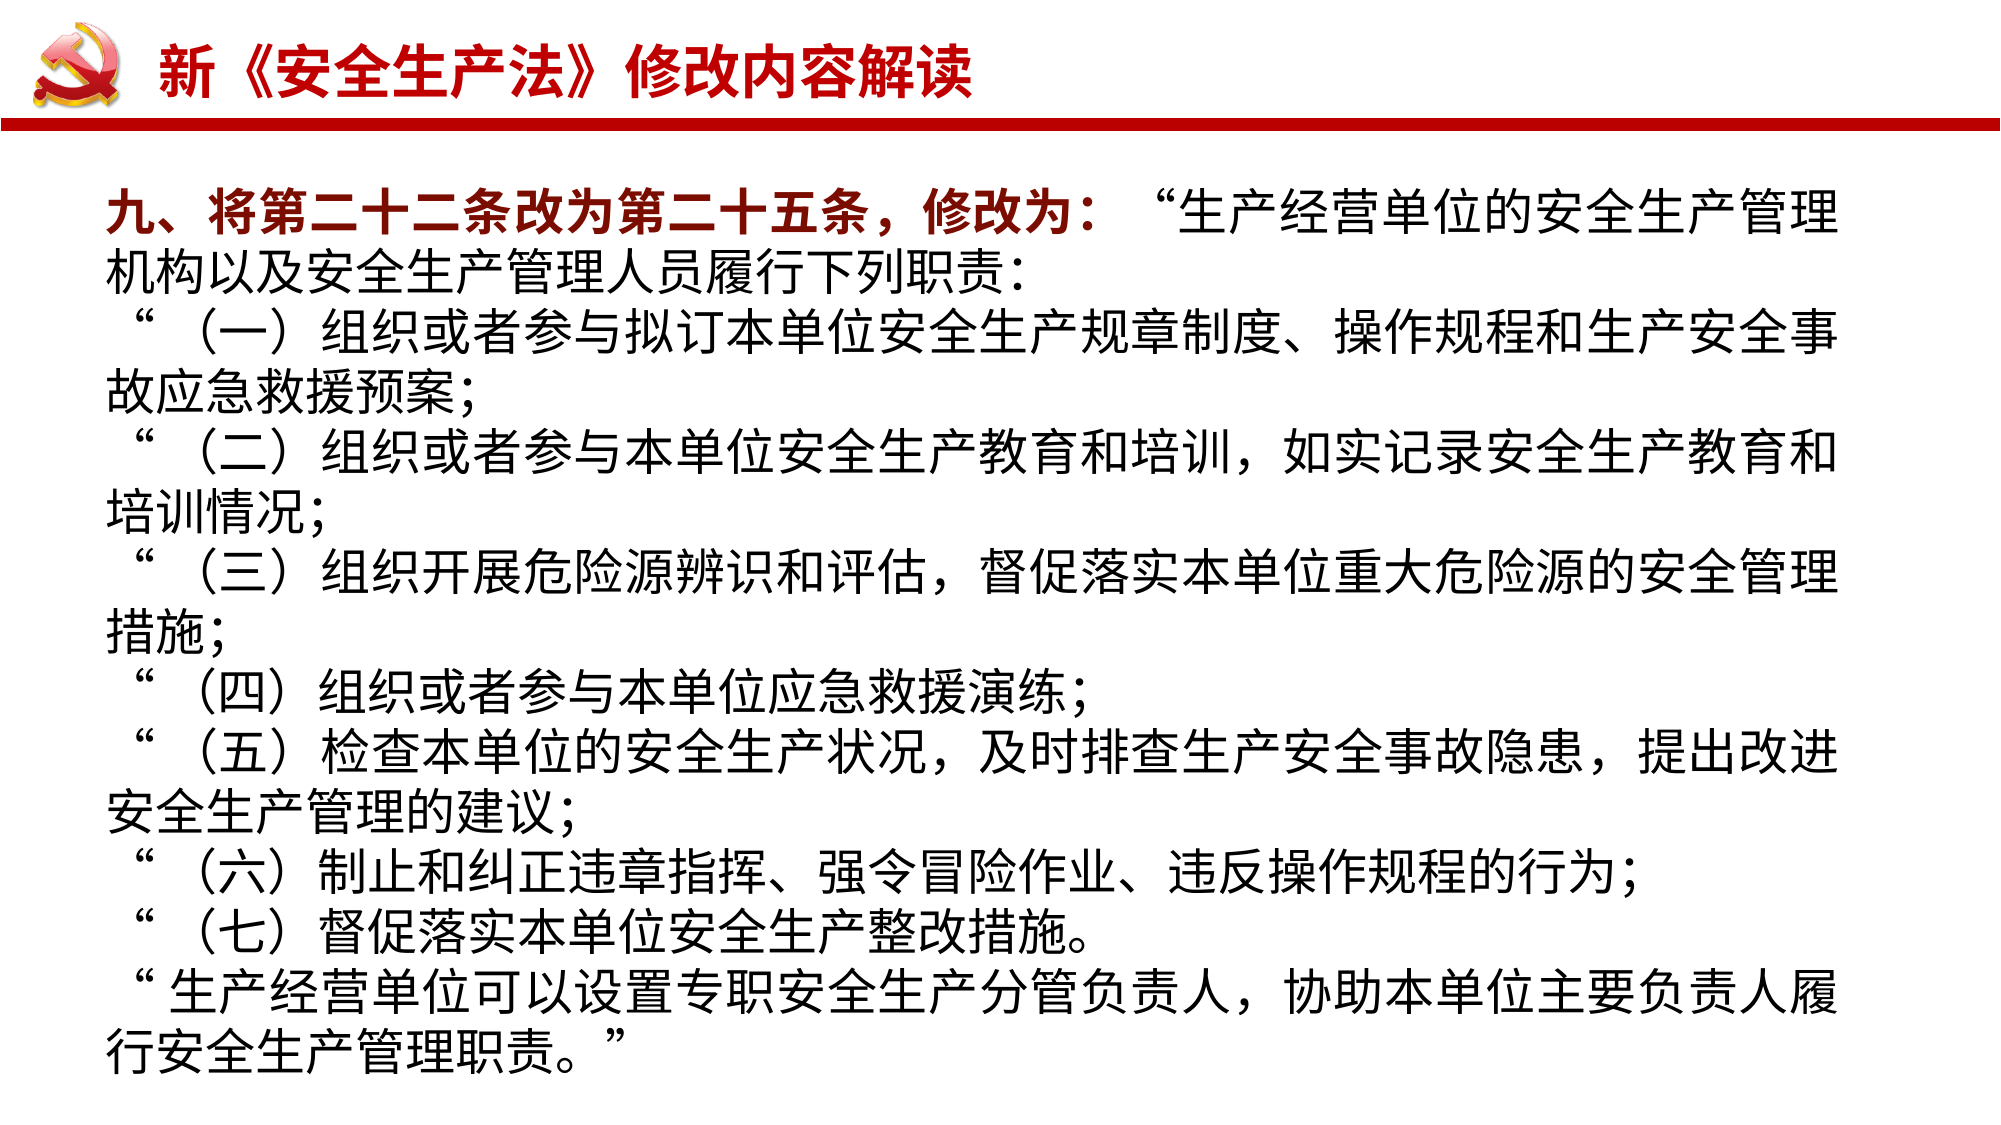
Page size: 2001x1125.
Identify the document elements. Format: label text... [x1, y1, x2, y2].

picture [31, 19, 123, 112]
text_box 新《安全生产法》修改内容解读 [143, 28, 1055, 116]
text_box 九、将第二十二条改为第二十五条，修改为：“生产经营单位的安全生产管理机构以及安全生产管理人员履行下列职责： “（一）组织或者参与拟订本单位安全生产规章制度、操作规程和生产安全事故应急救援预案； “（二）组织或者参与本单位安全生产教育和培训，如实记录安全生产教育和培训情况； “（三）组织开展危险源辨识和评估，督促落实本单位重大危险源的安全管理措施； “（四）组织或者参与本单位应急救援演练； “（五）检查本单位的安全生产状况，及时排查生产安全事故隐患，提出改进安全生产管理的建议； “（六）制止和纠正违章指挥、强令冒险作业、违反操作规程的行为； “（七）督促落实本单位安全生产整改措施。 “生产经营单位可以设置专职安全生产分管负责人，协助本单位主要负责人履行安全生产管理职责。” [90, 172, 1855, 1088]
